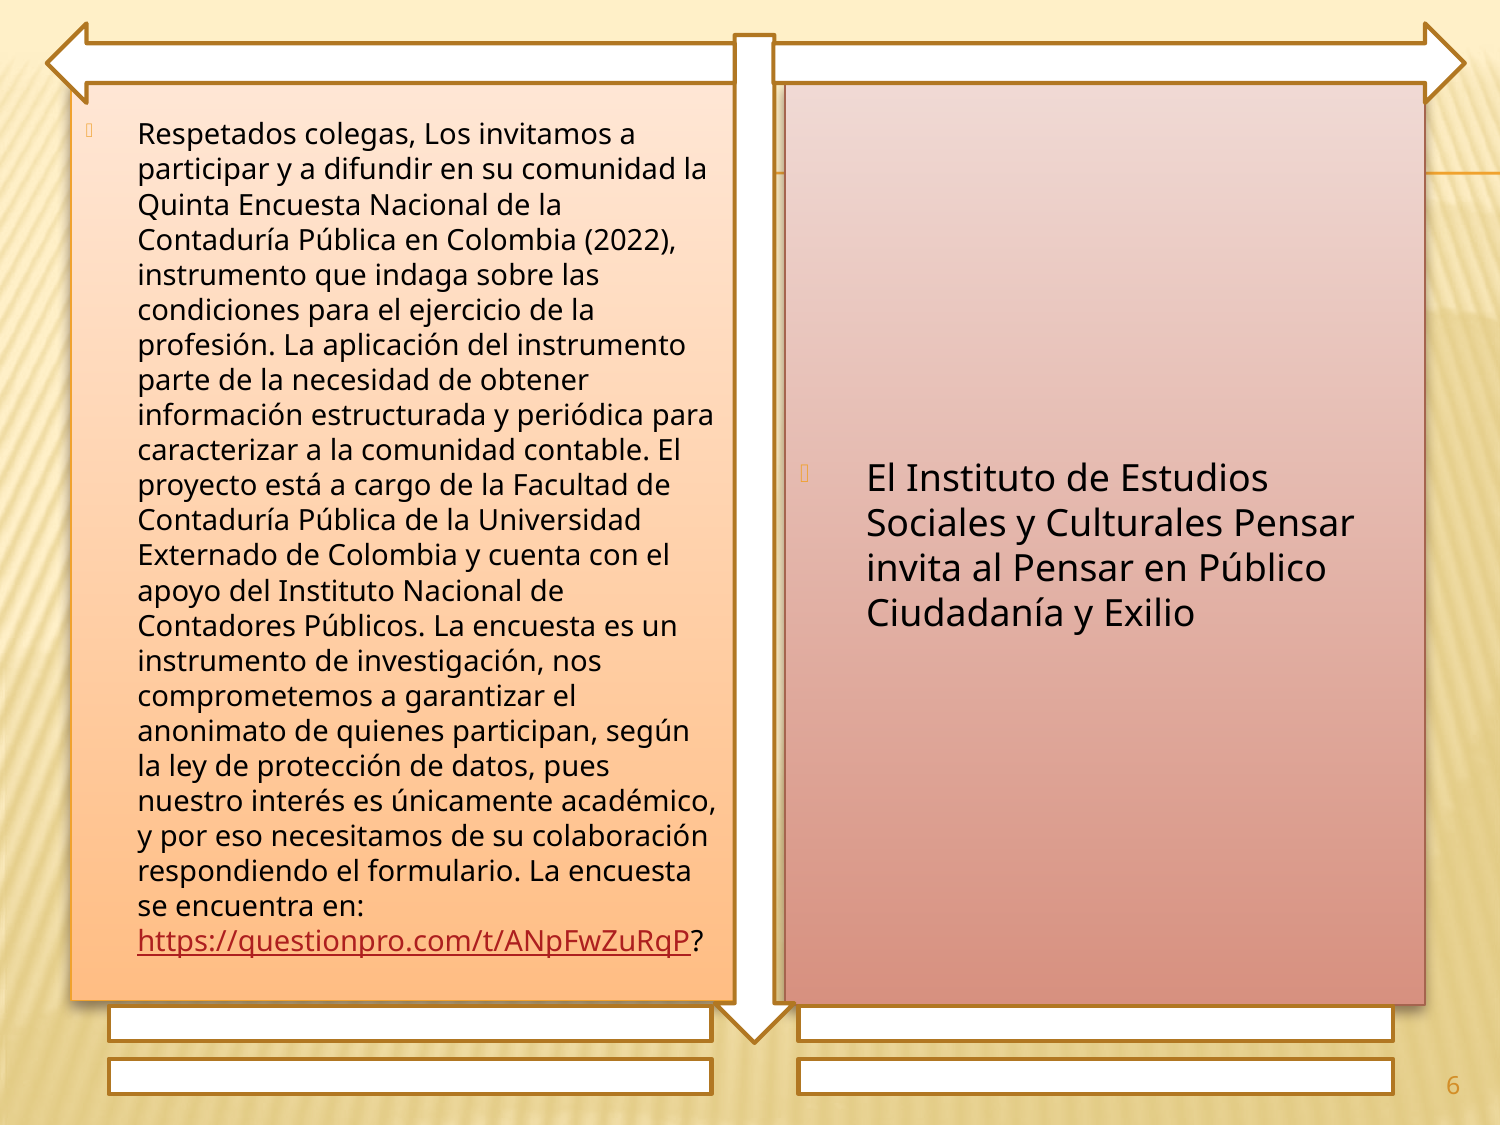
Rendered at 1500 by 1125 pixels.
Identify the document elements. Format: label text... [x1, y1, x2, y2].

list El Instituto de Estudios Sociales y Culturales Pensar invita al Pensar en Público Ciudadanía y Exilio [784, 86, 1426, 1006]
text_box [796, 1004, 1395, 1043]
slide_number 6 [1350, 1062, 1475, 1103]
text_box [107, 1057, 714, 1096]
text_box [107, 1004, 714, 1043]
text_box [44, 21, 737, 105]
text_box [712, 32, 797, 1046]
text_box [796, 1057, 1395, 1096]
text_box [771, 21, 1467, 105]
list Respetados colegas, Los invitamos a participar y a difundir en su comunidad la Quinta Encuesta Nacional de la Contaduría Pública en Colombia (2022), instrumento que indaga sobre las condiciones para el ejercicio de la profesión. La aplicación del instrumento parte de la necesidad de obtener información estructurada y periódica para caracterizar a la comunidad contable. El proyecto está a cargo de la Facultad de Contaduría Pública de la Universidad Externado de Colombia y cuenta con el apoyo del Instituto Nacional de Contadores Públicos. La encuesta es un instrumento de investigación, nos comprometemos a garantizar el anonimato de quienes participan, según la ley de protección de datos, pues nuestro interés es únicamente académico, y por eso necesitamos de su colaboración respondiendo el formulario. La encuesta se encuentra en: https://questionpro.com/t/ANpFwZuRqP? [70, 86, 732, 1001]
